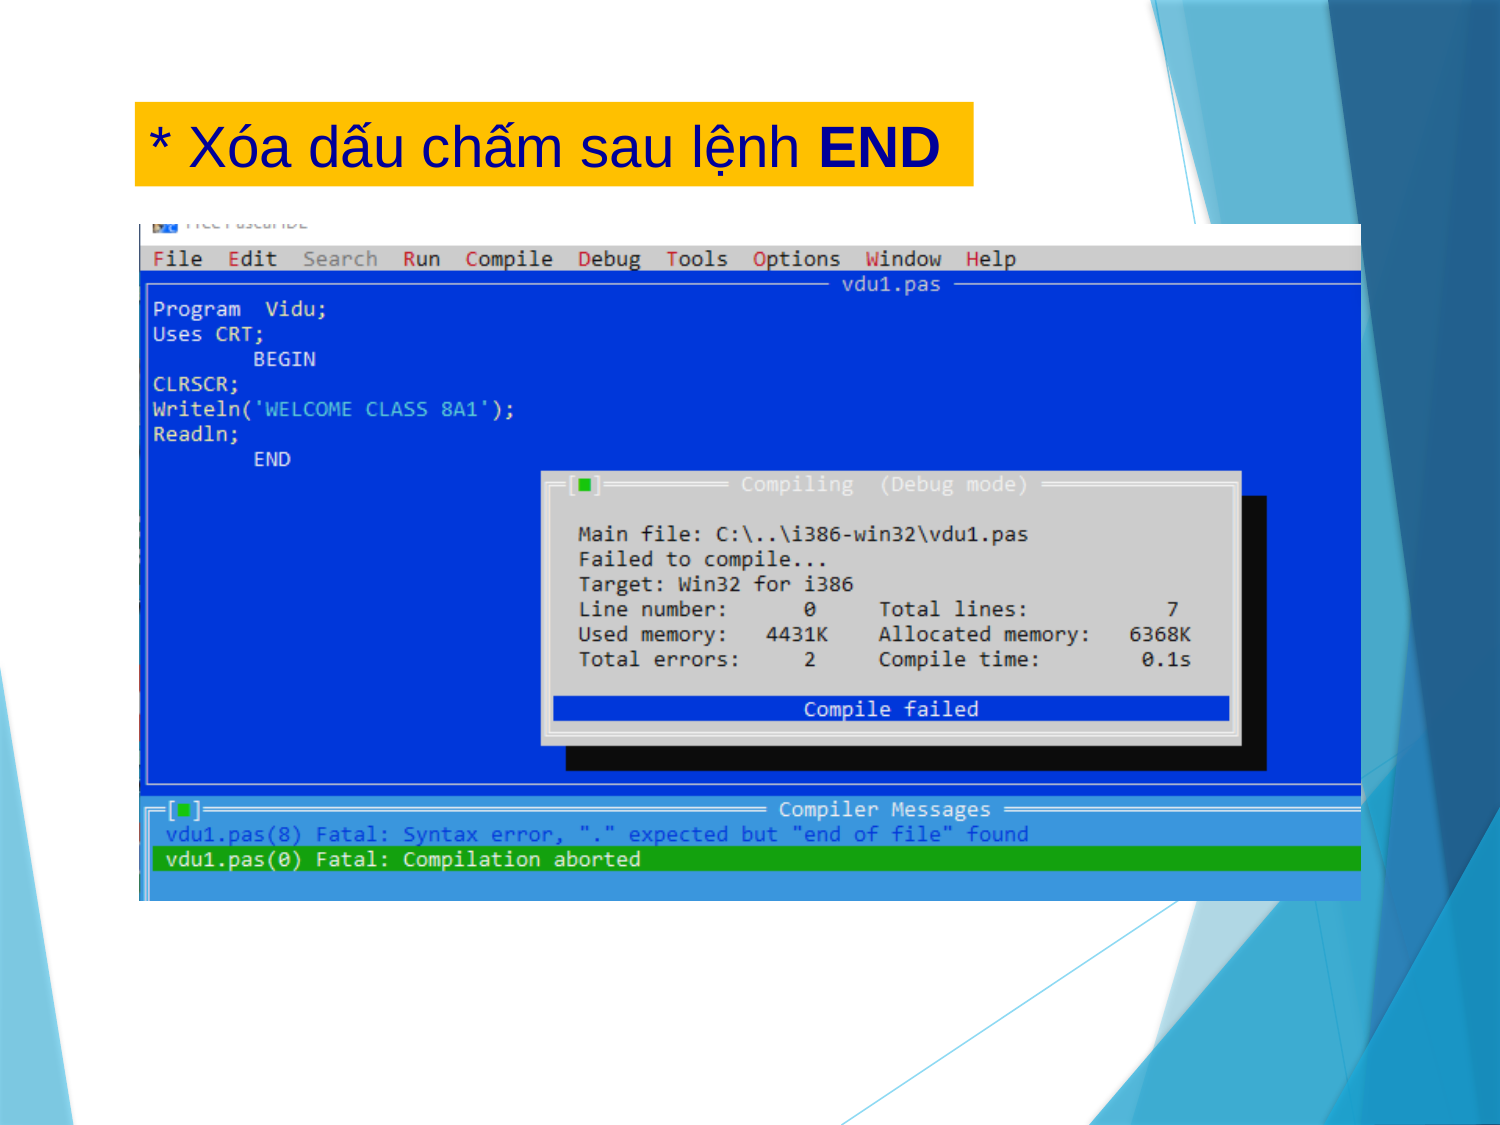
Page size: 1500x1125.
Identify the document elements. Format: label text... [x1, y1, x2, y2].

text_box * Xóa dấu chấm sau lệnh END [134, 101, 974, 187]
picture [139, 223, 1361, 902]
